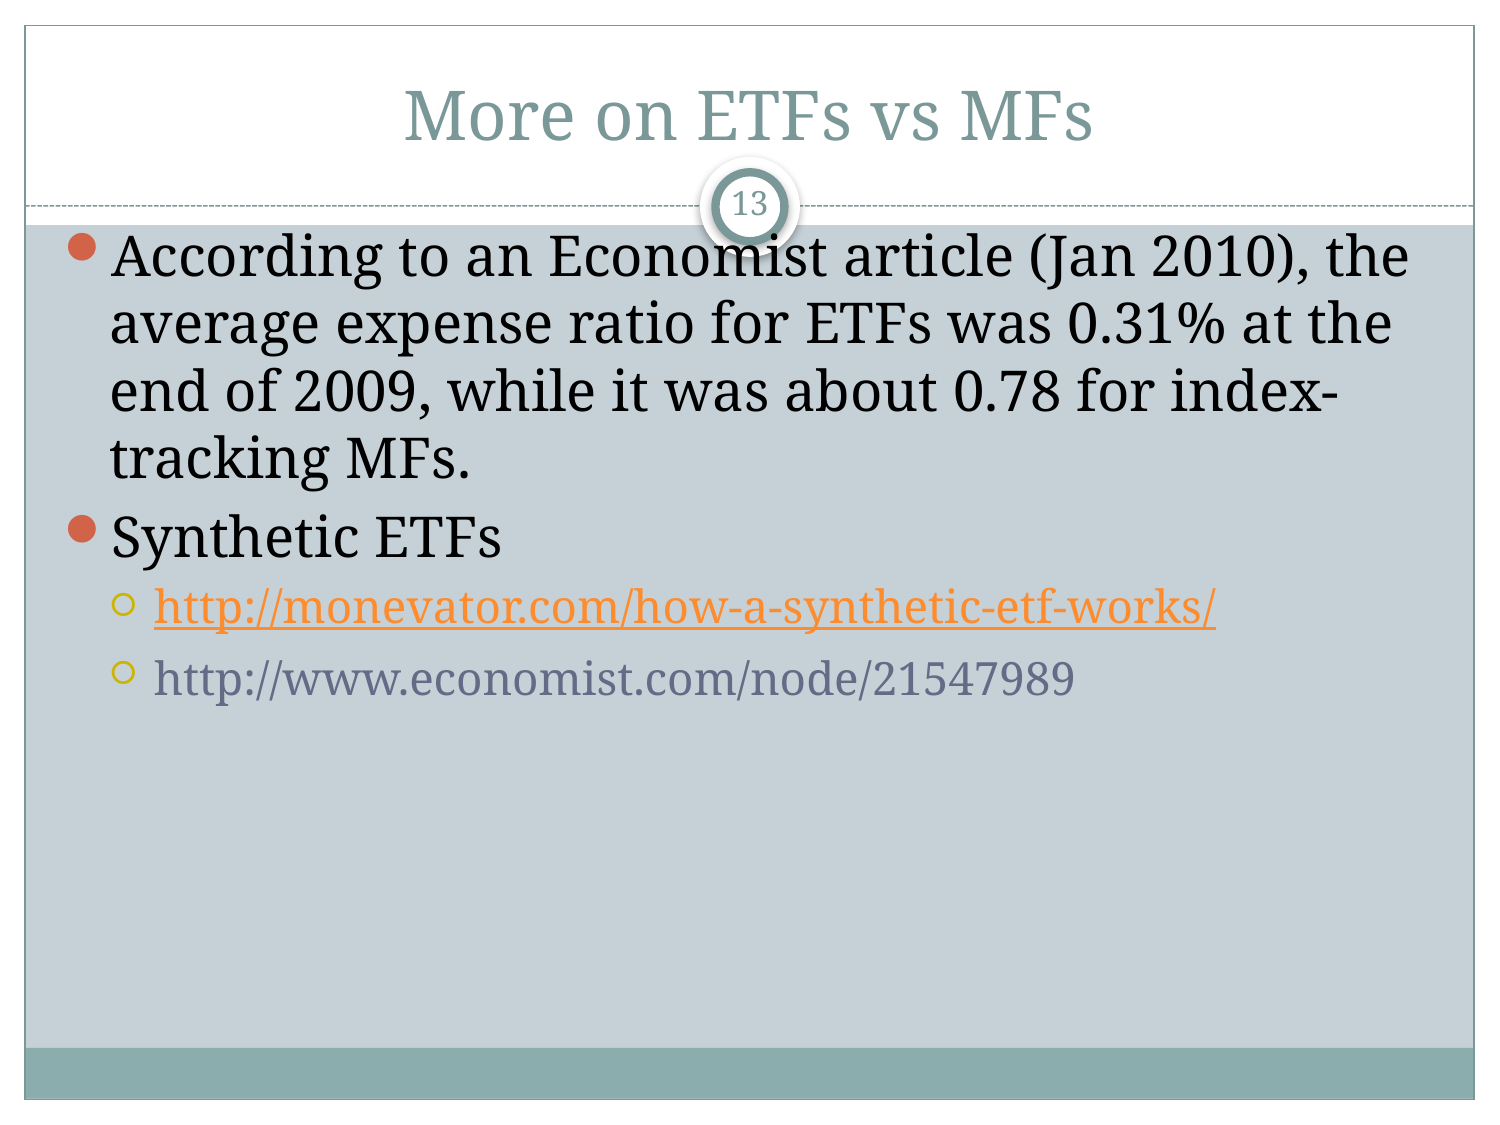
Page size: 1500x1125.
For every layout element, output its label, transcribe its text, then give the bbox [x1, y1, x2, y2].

title More on ETFs vs MFs [49, 37, 1450, 162]
slide_number 13 [712, 168, 788, 212]
list According to an Economist article (Jan 2010), the average expense ratio for ETFs was 0.31% at the end of 2009, while it was about 0.78 for index-tracking MFs. Synthetic ETFs http://monevator.com/how-a-synthetic-etf-works/ http://www.economist.com/node/21547989 [49, 212, 1445, 1001]
